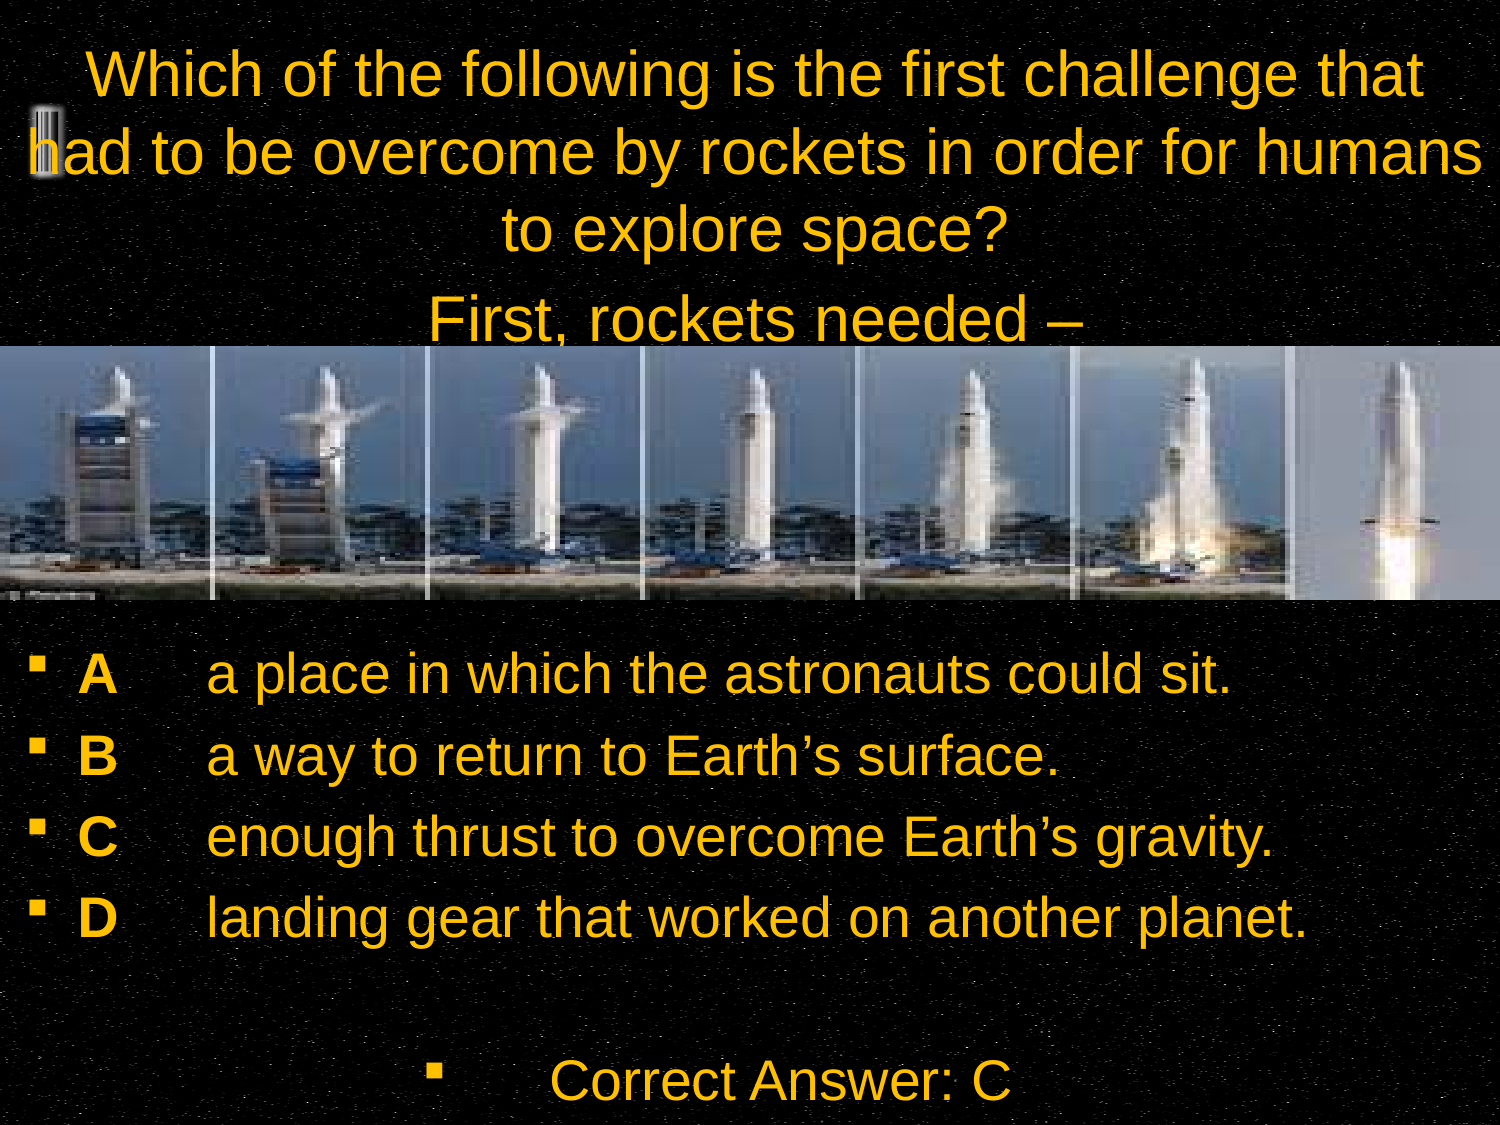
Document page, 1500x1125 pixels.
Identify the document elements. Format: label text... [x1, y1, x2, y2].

picture [0, 345, 1500, 601]
list Which of the following is the first challenge that had to be overcome by rockets in order for humans to explore space? First, rockets needed – A a place in which the astronauts could sit. B a way to return to Earth’s surface. C enough thrust to overcome Earth’s gravity. D landing gear that worked on another planet. Correct Answer: C [0, 611, 1500, 1125]
picture [0, 0, 1500, 24]
list Which of the following is the first challenge that had to be overcome by rockets in order for humans to explore space? First, rockets needed – A a place in which the astronauts could sit. B a way to return to Earth’s surface. C enough thrust to overcome Earth’s gravity. D landing gear that worked on another planet. Correct Answer: C [0, 24, 1500, 338]
